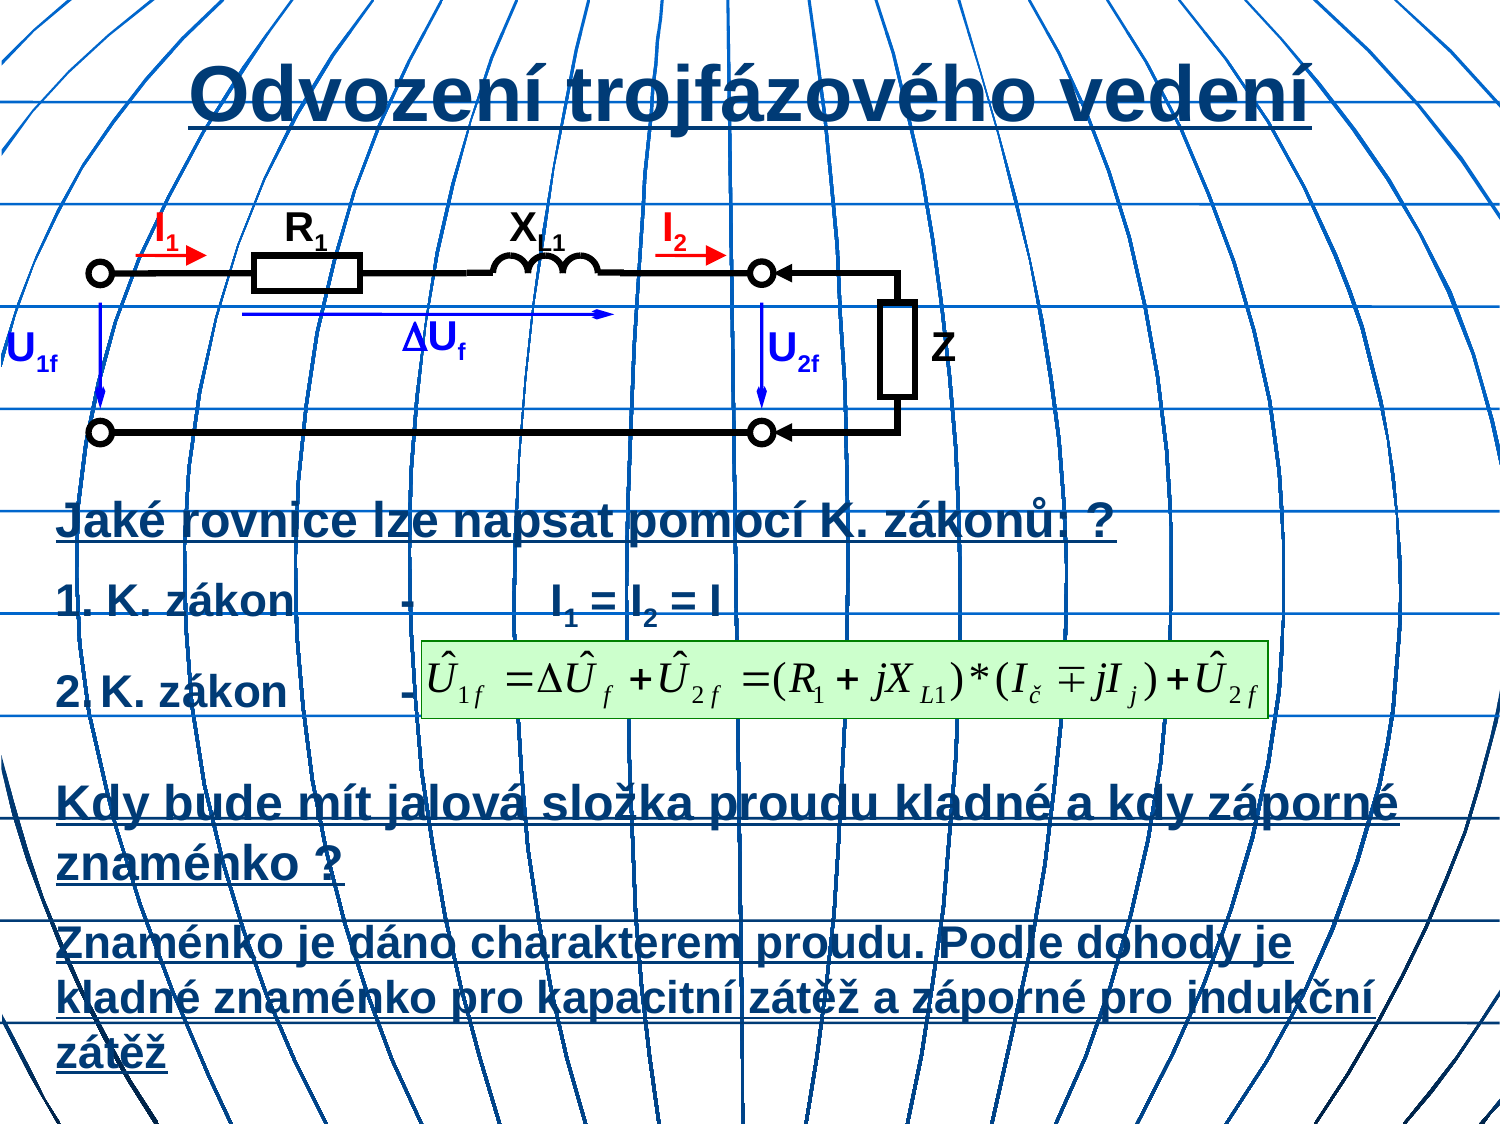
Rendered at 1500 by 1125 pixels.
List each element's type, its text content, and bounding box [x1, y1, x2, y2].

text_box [422, 641, 1268, 718]
text_box R1 [278, 193, 335, 255]
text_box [88, 255, 774, 445]
text_box XL1 [503, 193, 572, 255]
title Odvození trojfázového vedení [29, 19, 1471, 161]
text_box [705, 245, 726, 255]
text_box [776, 273, 916, 433]
text_box I1 [148, 193, 186, 255]
text_box Jaké rovnice lze napsat pomocí K. zákonů: ? 1. K. zákon - I1 = I2 = I 2. K. zákon - [41, 479, 1465, 726]
text_box Kdy bude mít jalová složka proudu kladné a kdy záporné znaménko ? Znaménko je dáno charakterem proudu. Podle dohody je kladné znaménko pro kapacitní zátěž a záporné pro indukční zátěž [41, 762, 1465, 1086]
text_box [186, 245, 206, 255]
text_box U1f [0, 314, 88, 383]
text_box Z [924, 314, 963, 377]
text_box I2 [656, 193, 694, 255]
